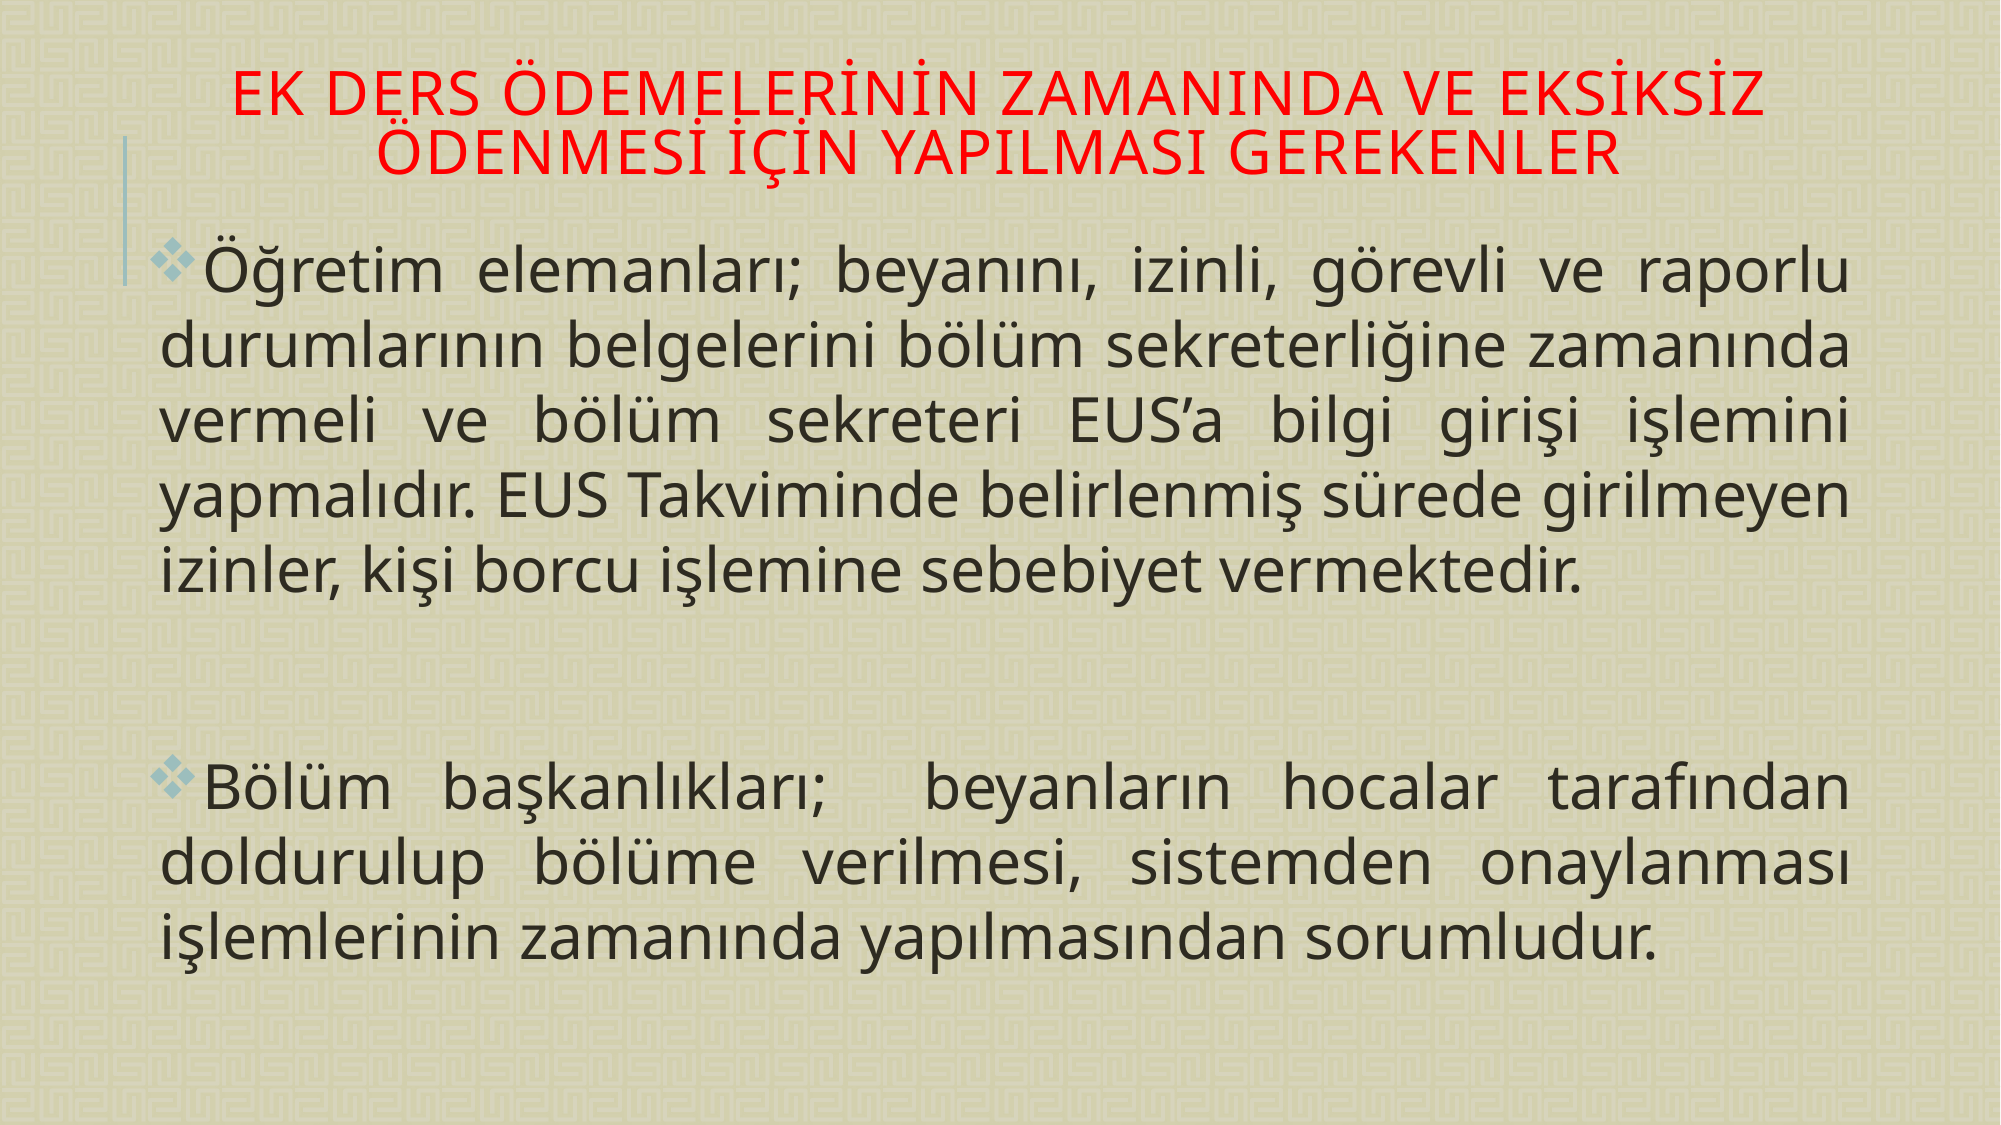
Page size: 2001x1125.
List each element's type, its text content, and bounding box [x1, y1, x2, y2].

title EK DERS ÖDEMELERİNİN ZAMANINDA VE EKSİKSİZ ÖDENMESİ İÇİN YAPILMASI GEREKENLER [137, 59, 1863, 222]
list Öğretim elemanları; beyanını, izinli, görevli ve raporlu durumlarının belgelerini bölüm sekreterliğine zamanında vermeli ve bölüm sekreteri EUS’a bilgi girişi işlemini yapmalıdır. EUS Takviminde belirlenmiş sürede girilmeyen izinler, kişi borcu işlemine sebebiyet vermektedir. Bölüm başkanlıkları; beyanların hocalar tarafından doldurulup bölüme verilmesi, sistemden onaylanması işlemlerinin zamanında yapılmasından sorumludur. [137, 222, 1863, 1055]
